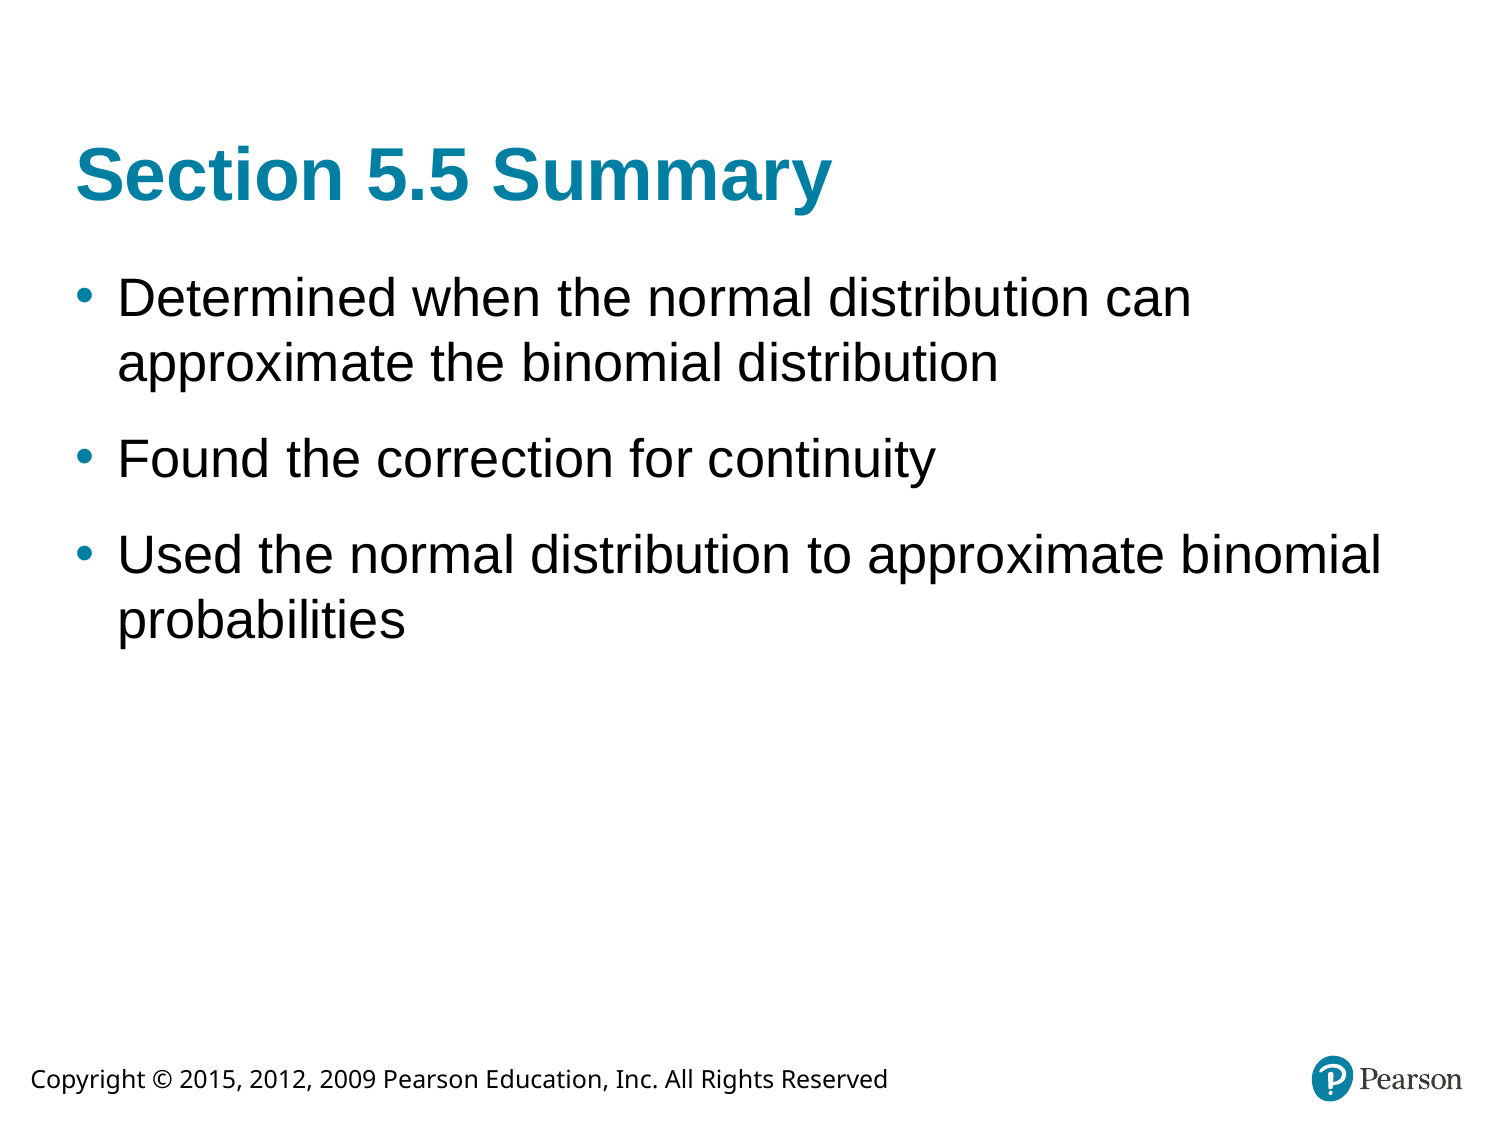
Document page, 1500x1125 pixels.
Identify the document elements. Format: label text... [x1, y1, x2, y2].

list Determined when the normal distribution can approximate the binomial distribution Found the correction for continuity Used the normal distribution to approximate binomial probabilities [75, 262, 1425, 1005]
title Section 5.5 Summary [75, 35, 1425, 216]
